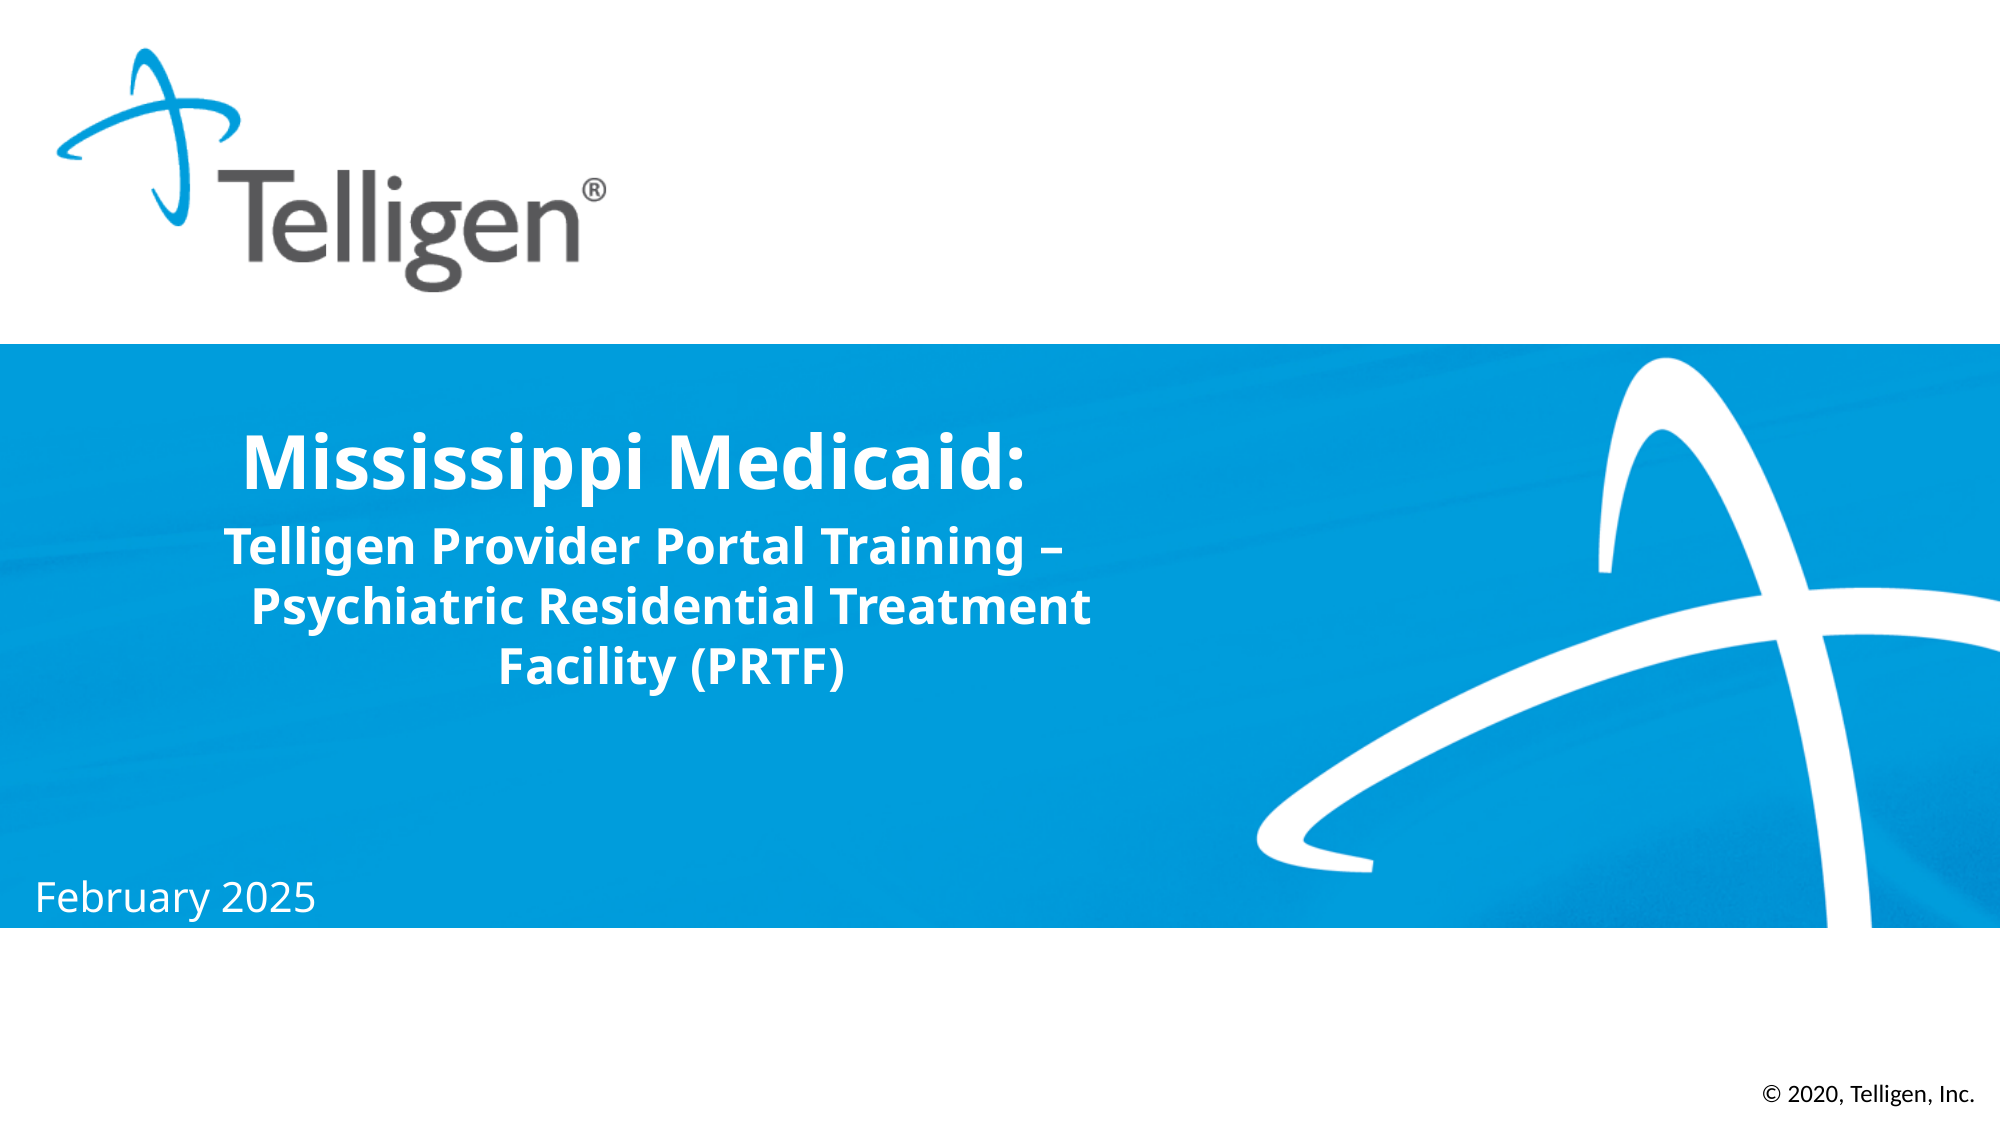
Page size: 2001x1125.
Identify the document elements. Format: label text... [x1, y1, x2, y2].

list February 2025 [19, 863, 1032, 1051]
picture [628, 651, 646, 684]
picture [45, 39, 630, 310]
list Mississippi Medicaid: Telligen Provider Portal Training – Psychiatric Residential Treatment Facility (PRTF) [152, 407, 1135, 640]
picture [584, 657, 591, 683]
picture [831, 649, 842, 691]
picture [502, 649, 521, 683]
picture [1257, 358, 2000, 928]
picture [528, 657, 551, 684]
picture [711, 649, 735, 683]
picture [649, 657, 675, 695]
picture [805, 649, 824, 683]
picture [743, 649, 769, 683]
picture [773, 649, 798, 683]
picture [693, 649, 704, 691]
picture [615, 647, 622, 653]
picture [600, 647, 607, 683]
picture [584, 647, 591, 653]
picture [615, 657, 622, 683]
picture [558, 657, 578, 684]
